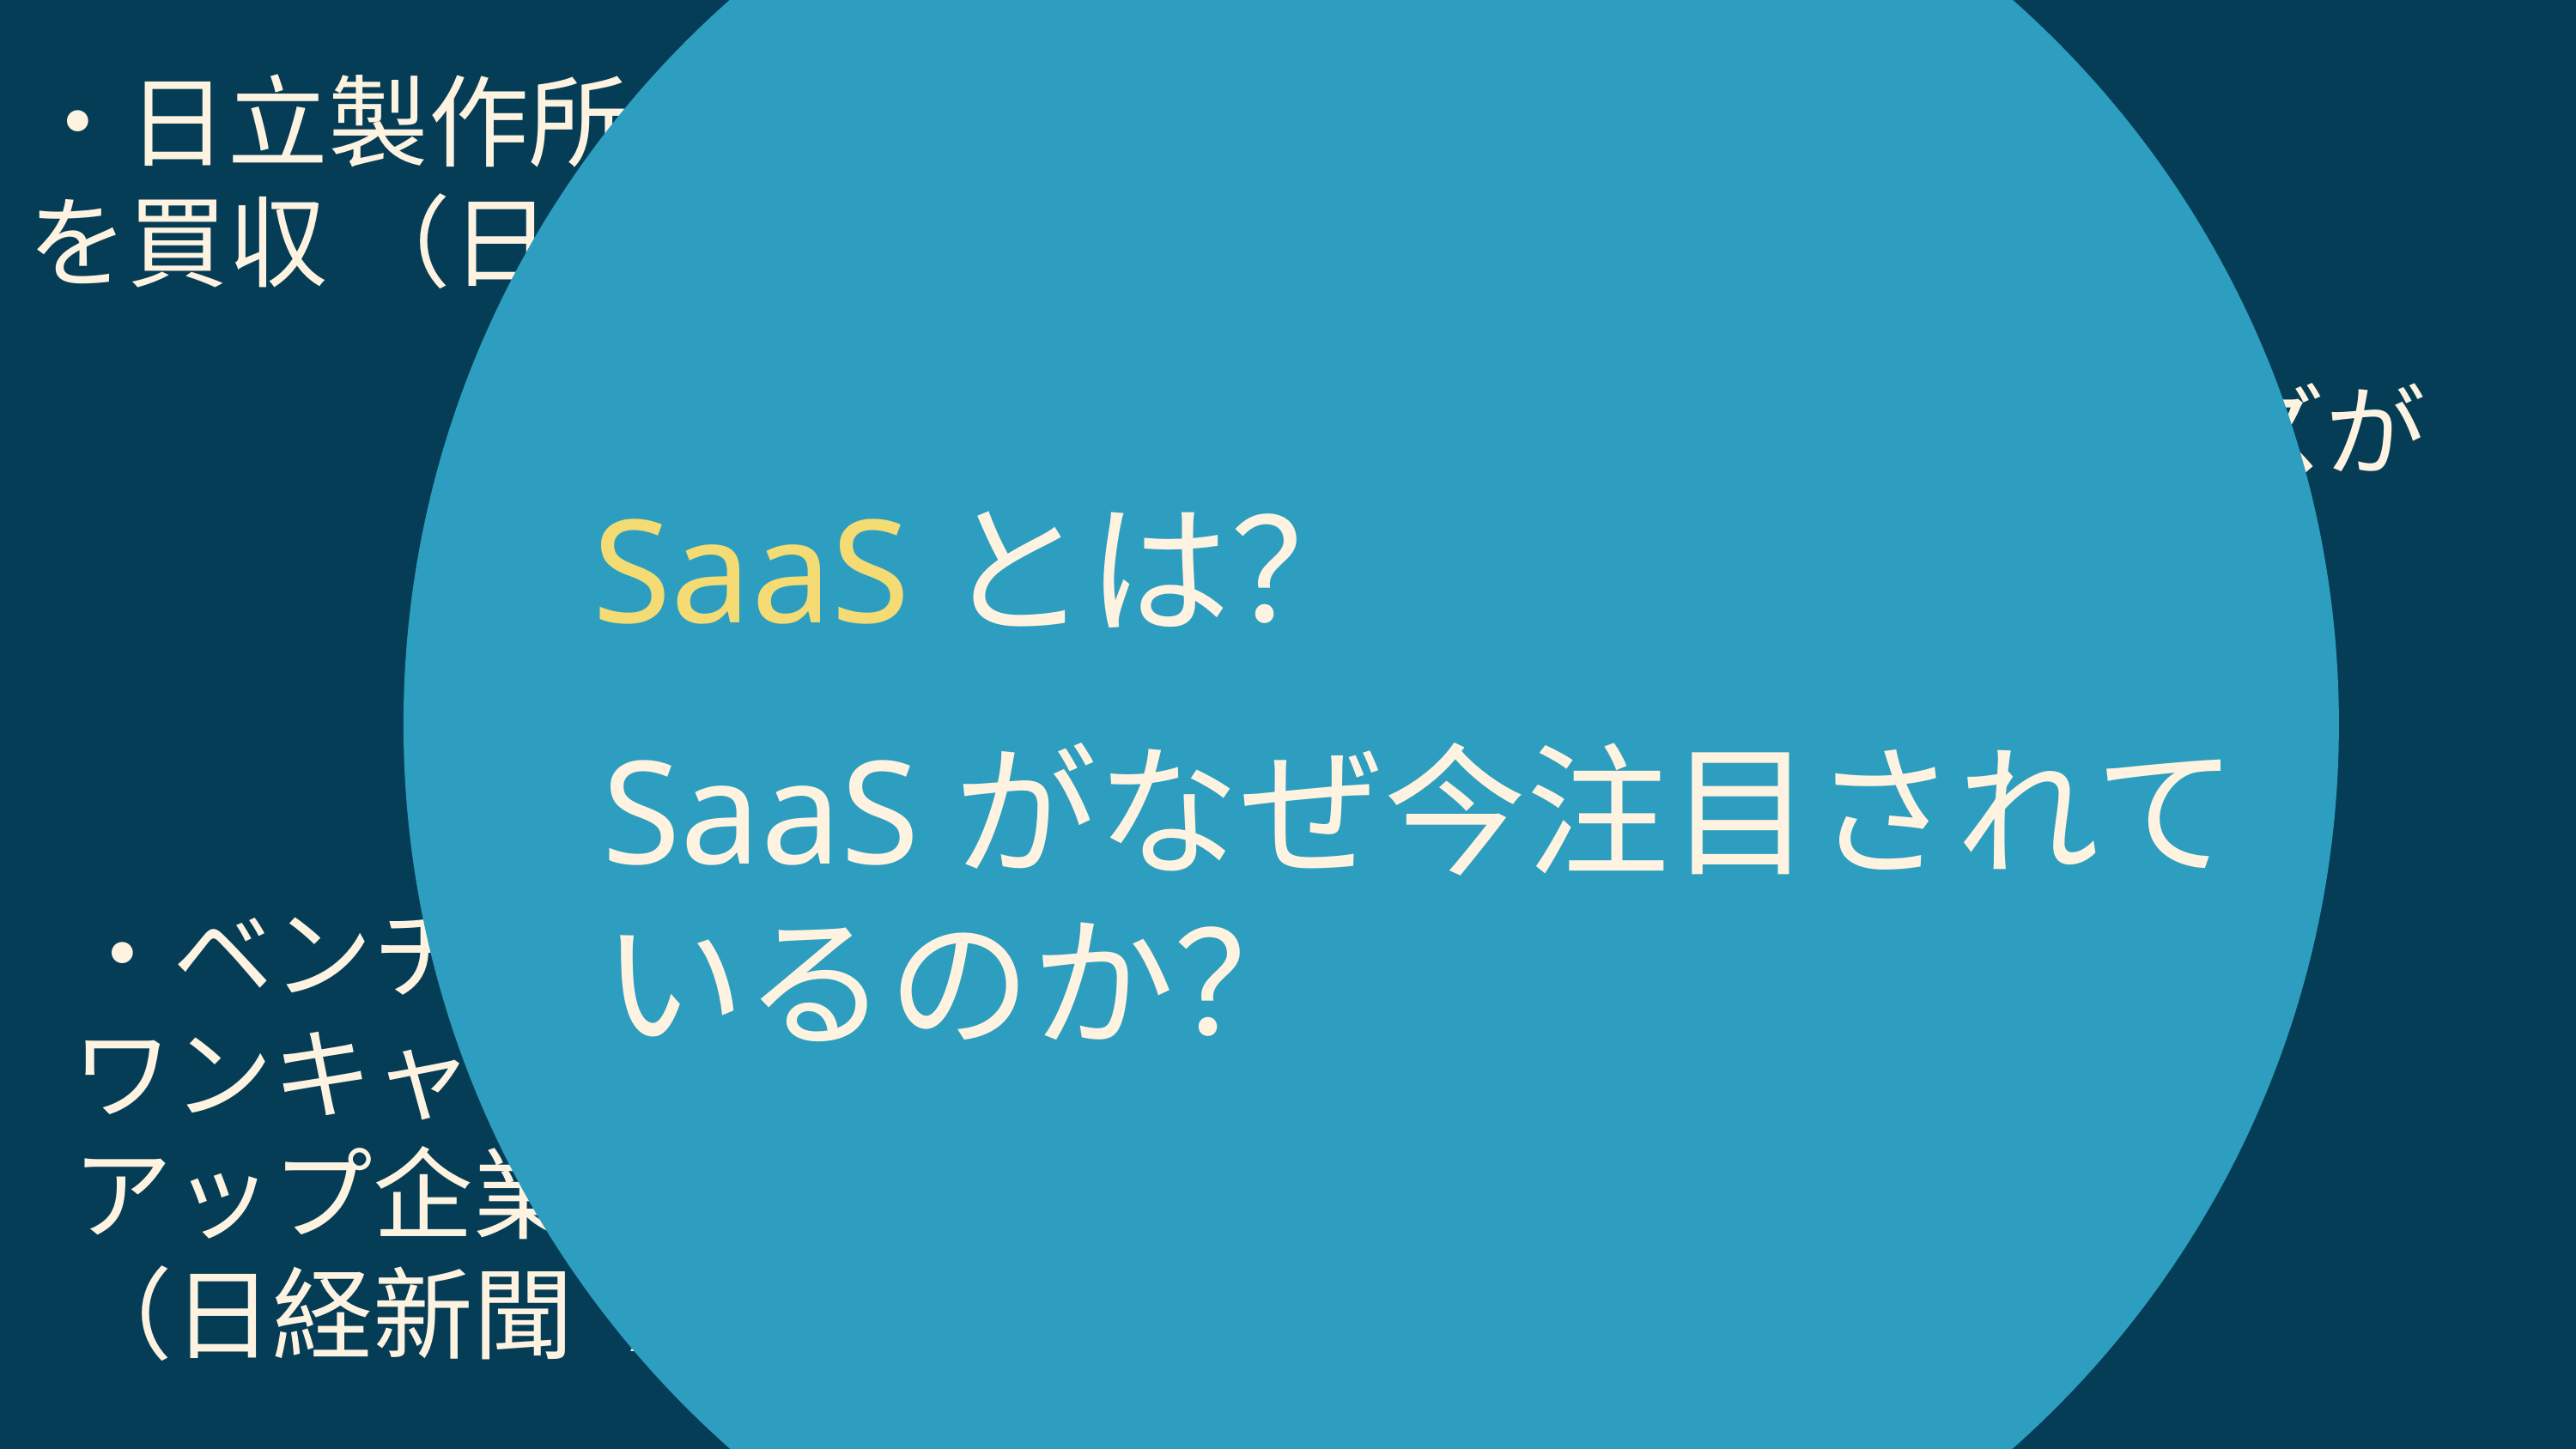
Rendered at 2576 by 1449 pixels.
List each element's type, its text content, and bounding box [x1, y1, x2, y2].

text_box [403, 0, 2340, 1449]
text_box ・ベンチャーキャピタルの ワンキャピタルがSaaS分野のスタートアップ企業に投資支援。 （日経新聞 7/7） [72, 890, 397, 1372]
text_box ・博報堂ＤＹメディアパートナーズが GunosyとSaaSプラットフォーム「Guhack」の提供を開始 （日経新聞 6/30） [2346, 367, 2576, 849]
text_box ・日立製作所がマレーシアのSaaS企業を買収 （日経新聞 4/11） [27, 58, 397, 300]
